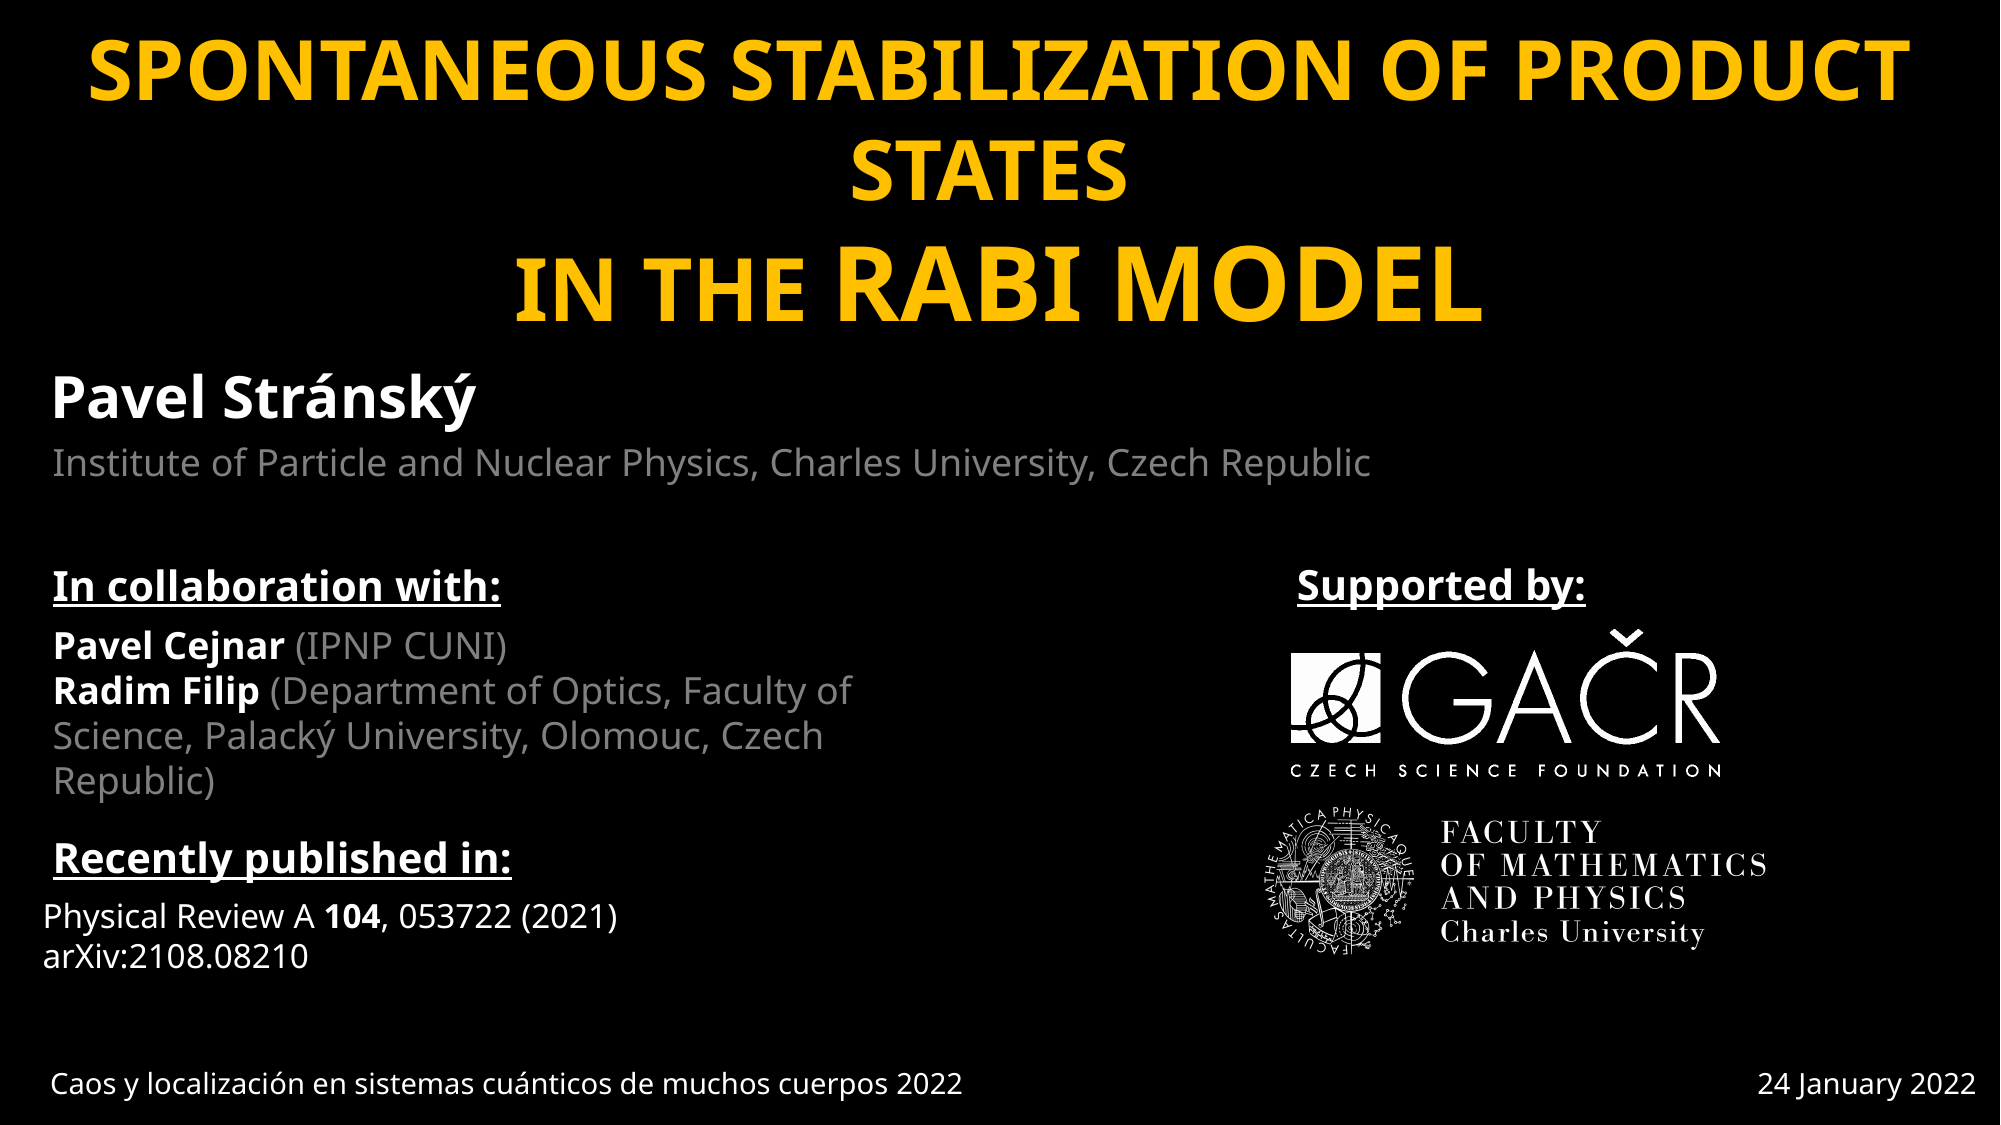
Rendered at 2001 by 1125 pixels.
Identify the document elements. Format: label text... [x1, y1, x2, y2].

text_box Supported by: [1282, 551, 1612, 617]
text_box Institute of Particle and Nuclear Physics, Charles University, Czech Republic [37, 431, 1389, 492]
picture [1291, 628, 1720, 777]
text_box 24 January 2022 [1742, 1057, 1992, 1108]
text_box Physical Review A 104, 053722 (2021) arXiv:2108.08210 [27, 887, 632, 982]
text_box Pavel Stránský [35, 352, 497, 438]
text_box Caos y localización en sistemas cuánticos de muchos cuerpos 2022 [35, 1057, 1038, 1108]
text_box Recently published in: [37, 824, 585, 890]
text_box Spontaneous stabilization of product states in the RABI MODEL [0, 100, 2000, 259]
picture [1254, 795, 1784, 964]
text_box In collaboration with: Pavel Cejnar (IPNP CUNI) Radim Filip (Department of Optics, Faculty of Science, Palacký University, Olomouc, Czech Republic) [37, 551, 1000, 810]
